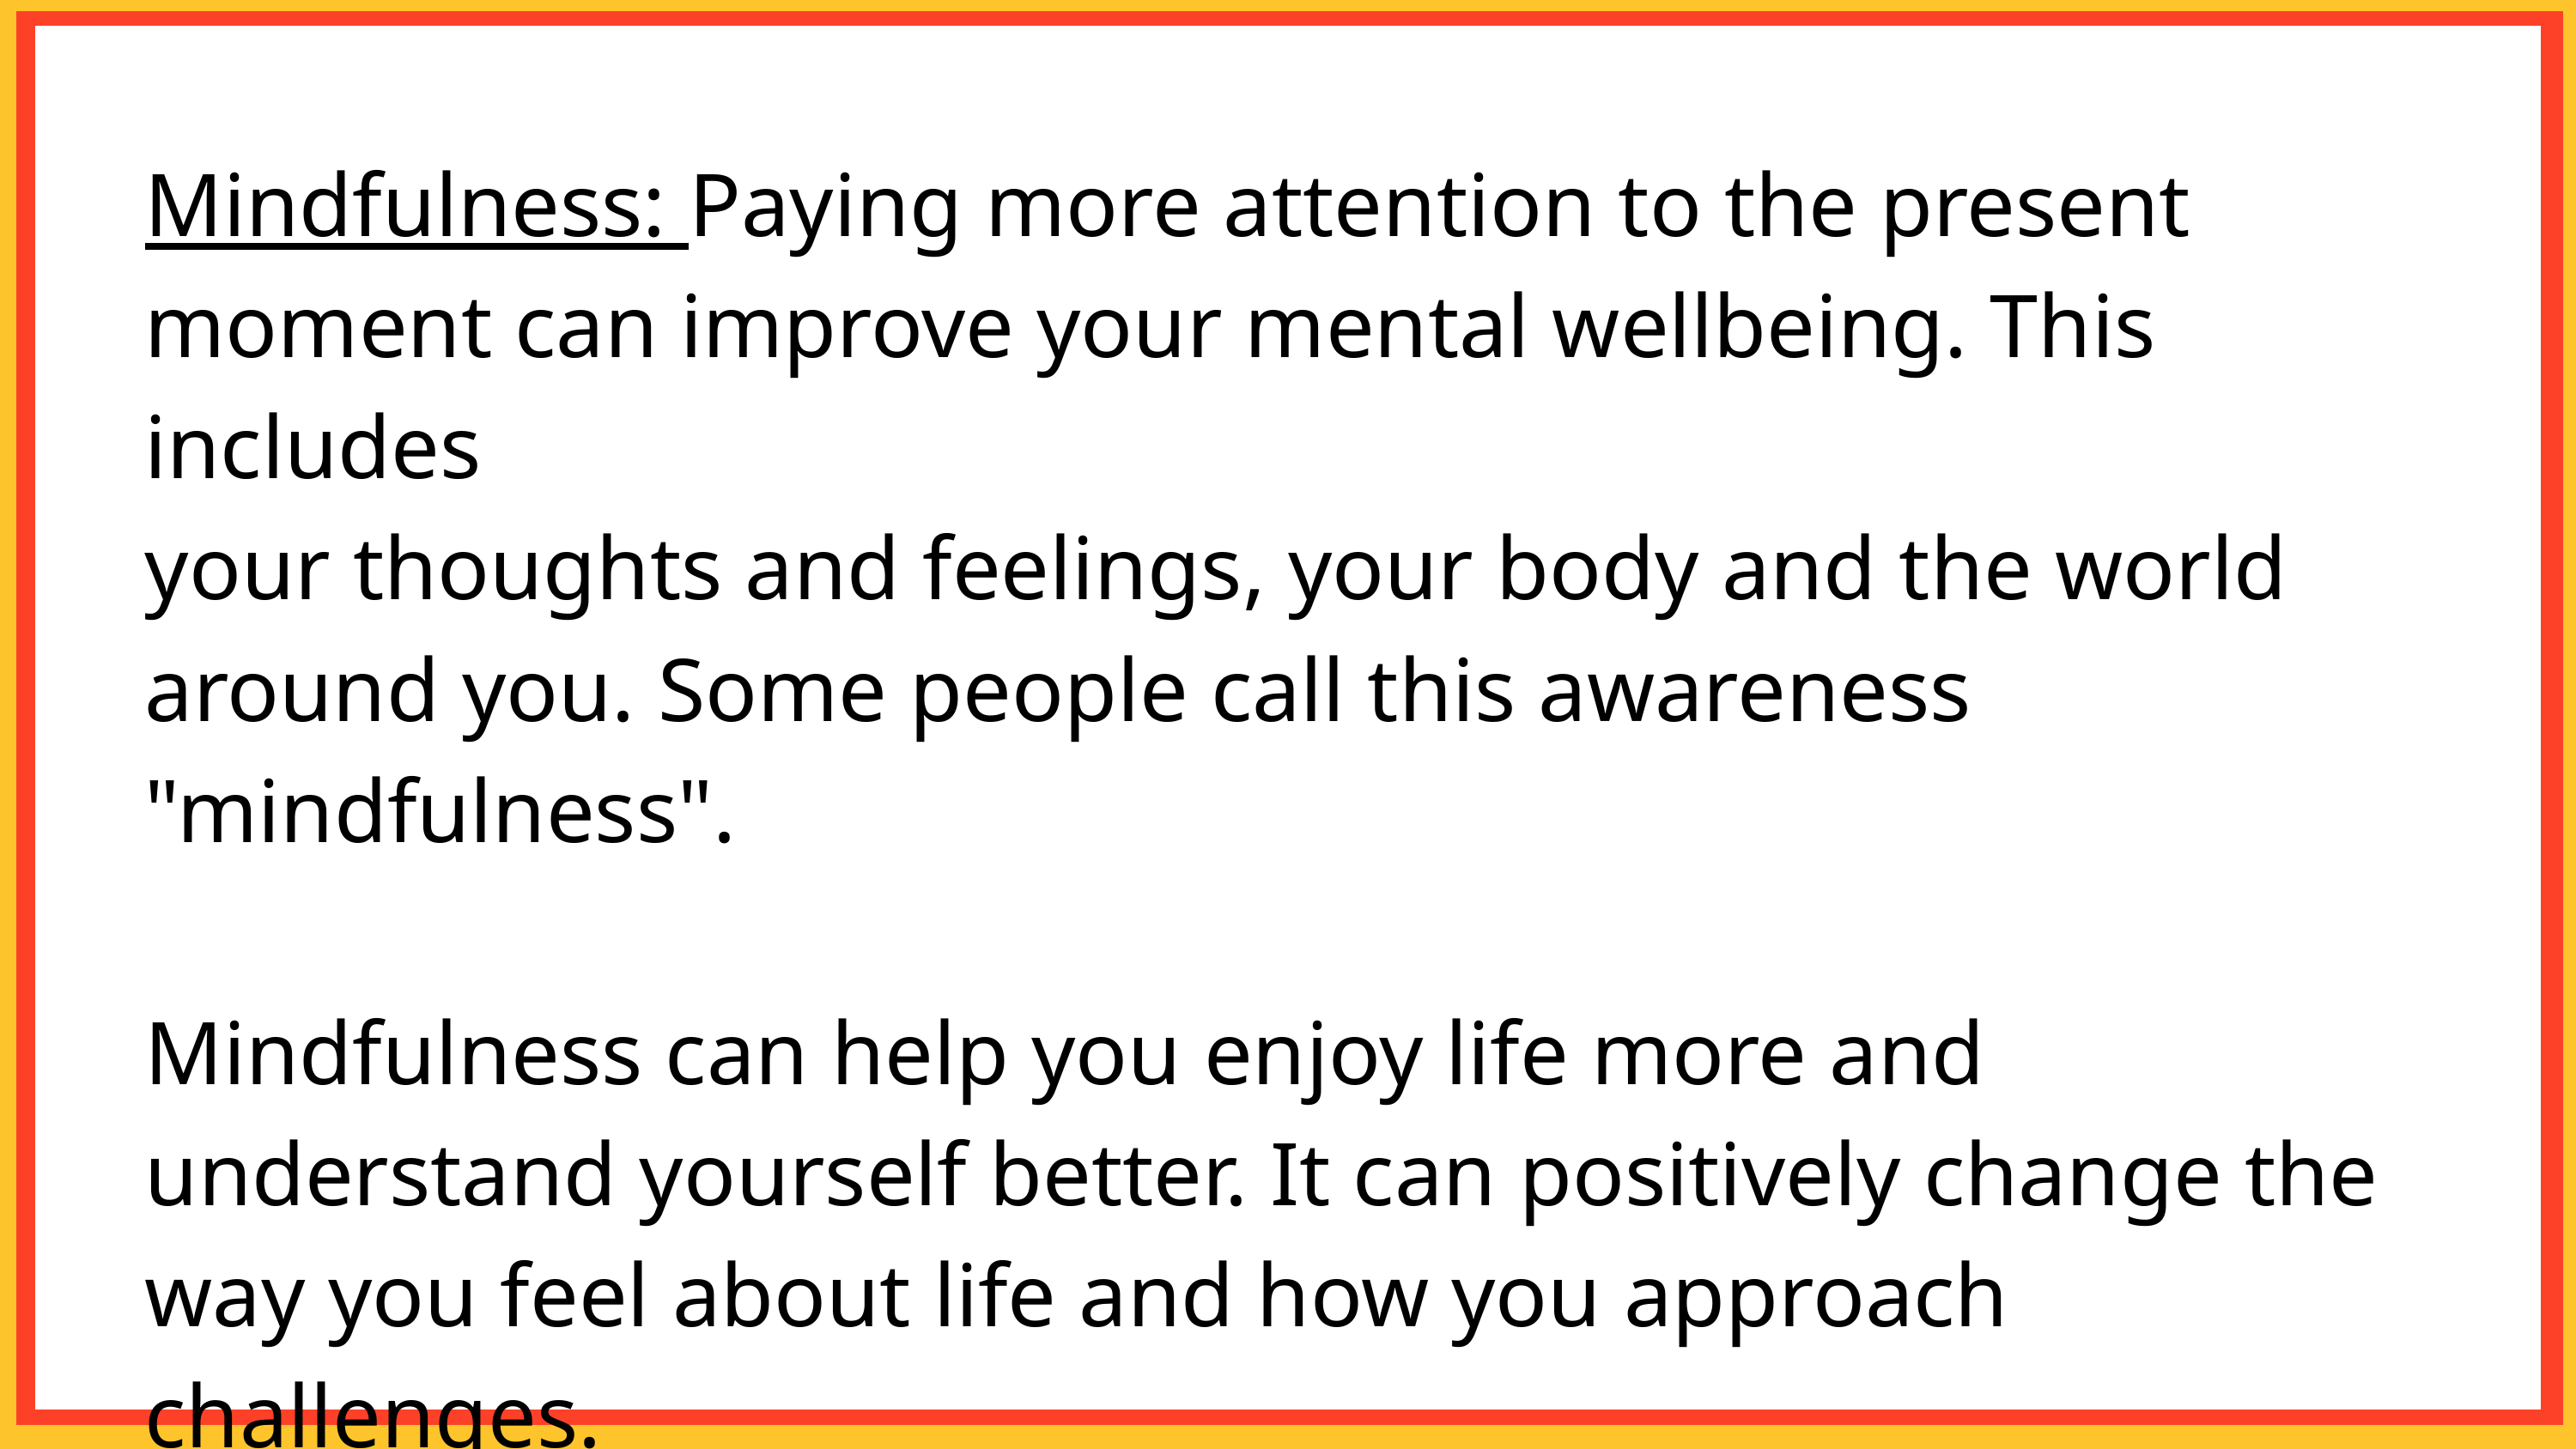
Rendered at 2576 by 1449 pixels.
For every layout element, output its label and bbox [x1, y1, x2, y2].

text_box [542, 1433, 574, 1447]
text_box [34, 26, 2541, 1410]
text_box [440, 1433, 480, 1449]
text_box [585, 1437, 594, 1449]
text_box [244, 1433, 281, 1447]
text_box [15, 10, 2564, 1426]
text_box [389, 1433, 396, 1446]
text_box [318, 1433, 325, 1446]
text_box [225, 1433, 232, 1446]
text_box [295, 1433, 302, 1446]
text_box [193, 1433, 200, 1446]
text_box [150, 1433, 182, 1447]
text_box [495, 1433, 530, 1447]
text_box [339, 1433, 374, 1447]
text_box [421, 1433, 428, 1446]
